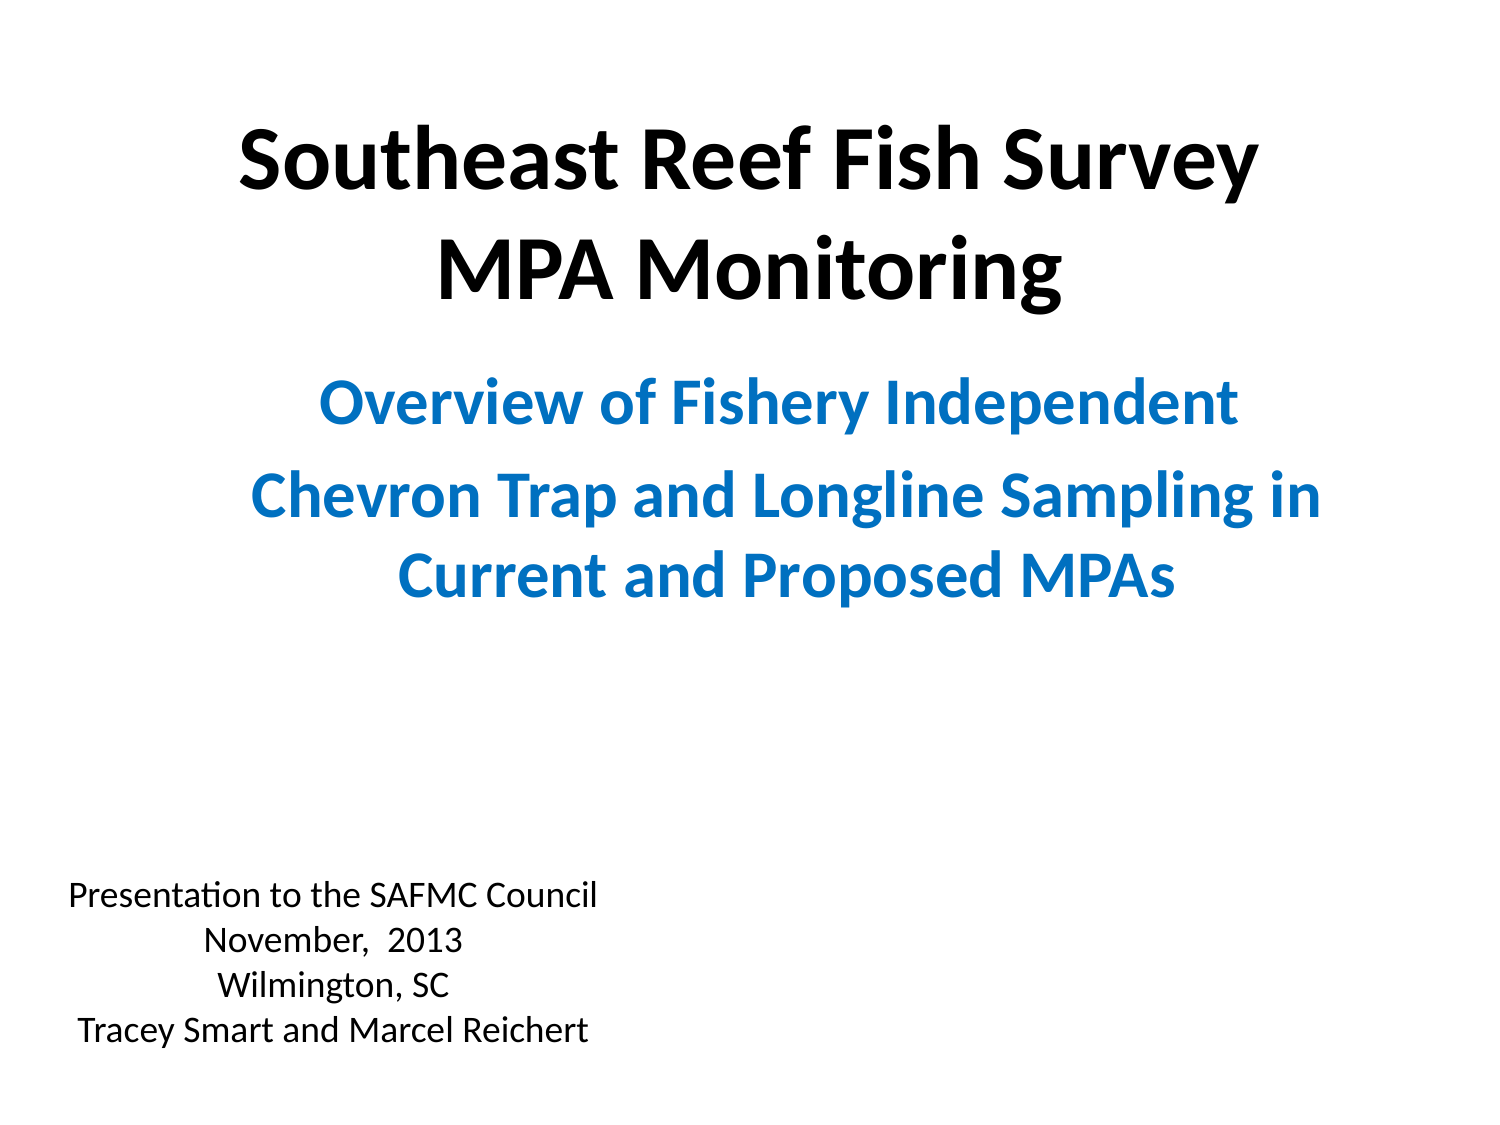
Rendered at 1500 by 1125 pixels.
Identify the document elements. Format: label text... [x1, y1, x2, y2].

text_box Presentation to the SAFMC Council November, 2013 Wilmington, SC Tracey Smart and Marcel Reichert [53, 862, 614, 1058]
subtitle Overview of Fishery Independent Chevron Trap and Longline Sampling in Current and Proposed MPAs [212, 350, 1363, 638]
title Southeast Reef Fish Survey MPA Monitoring [112, 87, 1388, 329]
